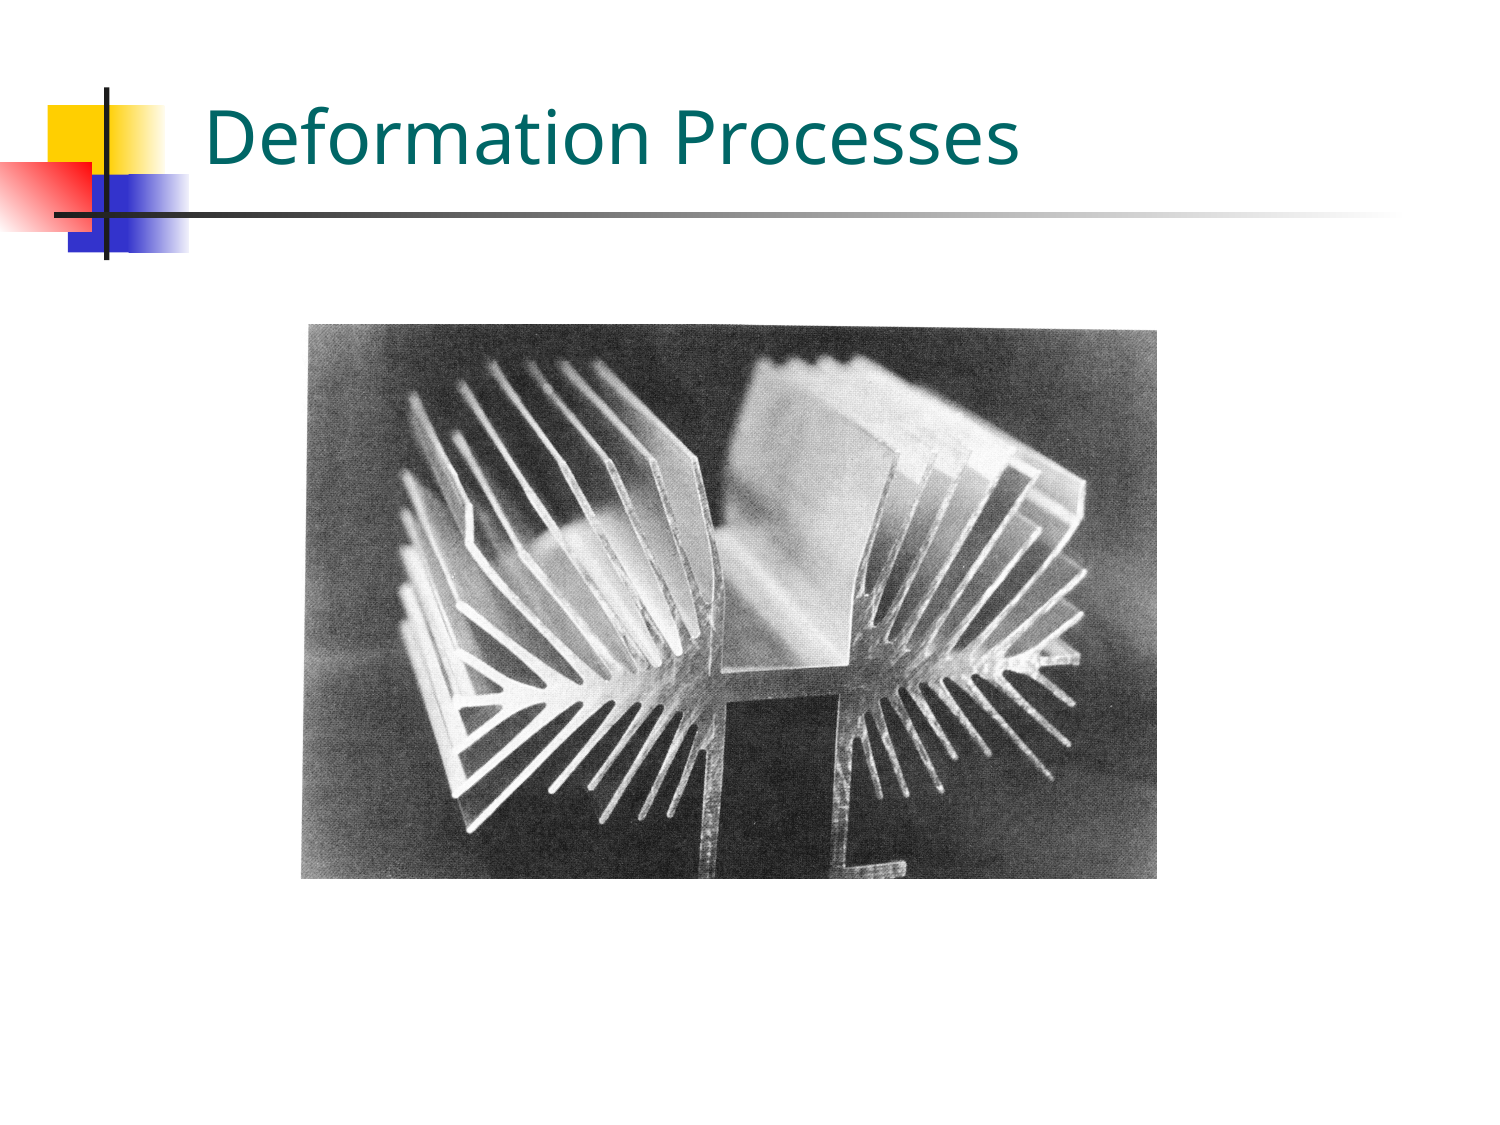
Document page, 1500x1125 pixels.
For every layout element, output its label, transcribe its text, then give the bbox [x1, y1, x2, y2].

picture [299, 324, 1157, 879]
title Deformation Processes [188, 34, 1468, 188]
